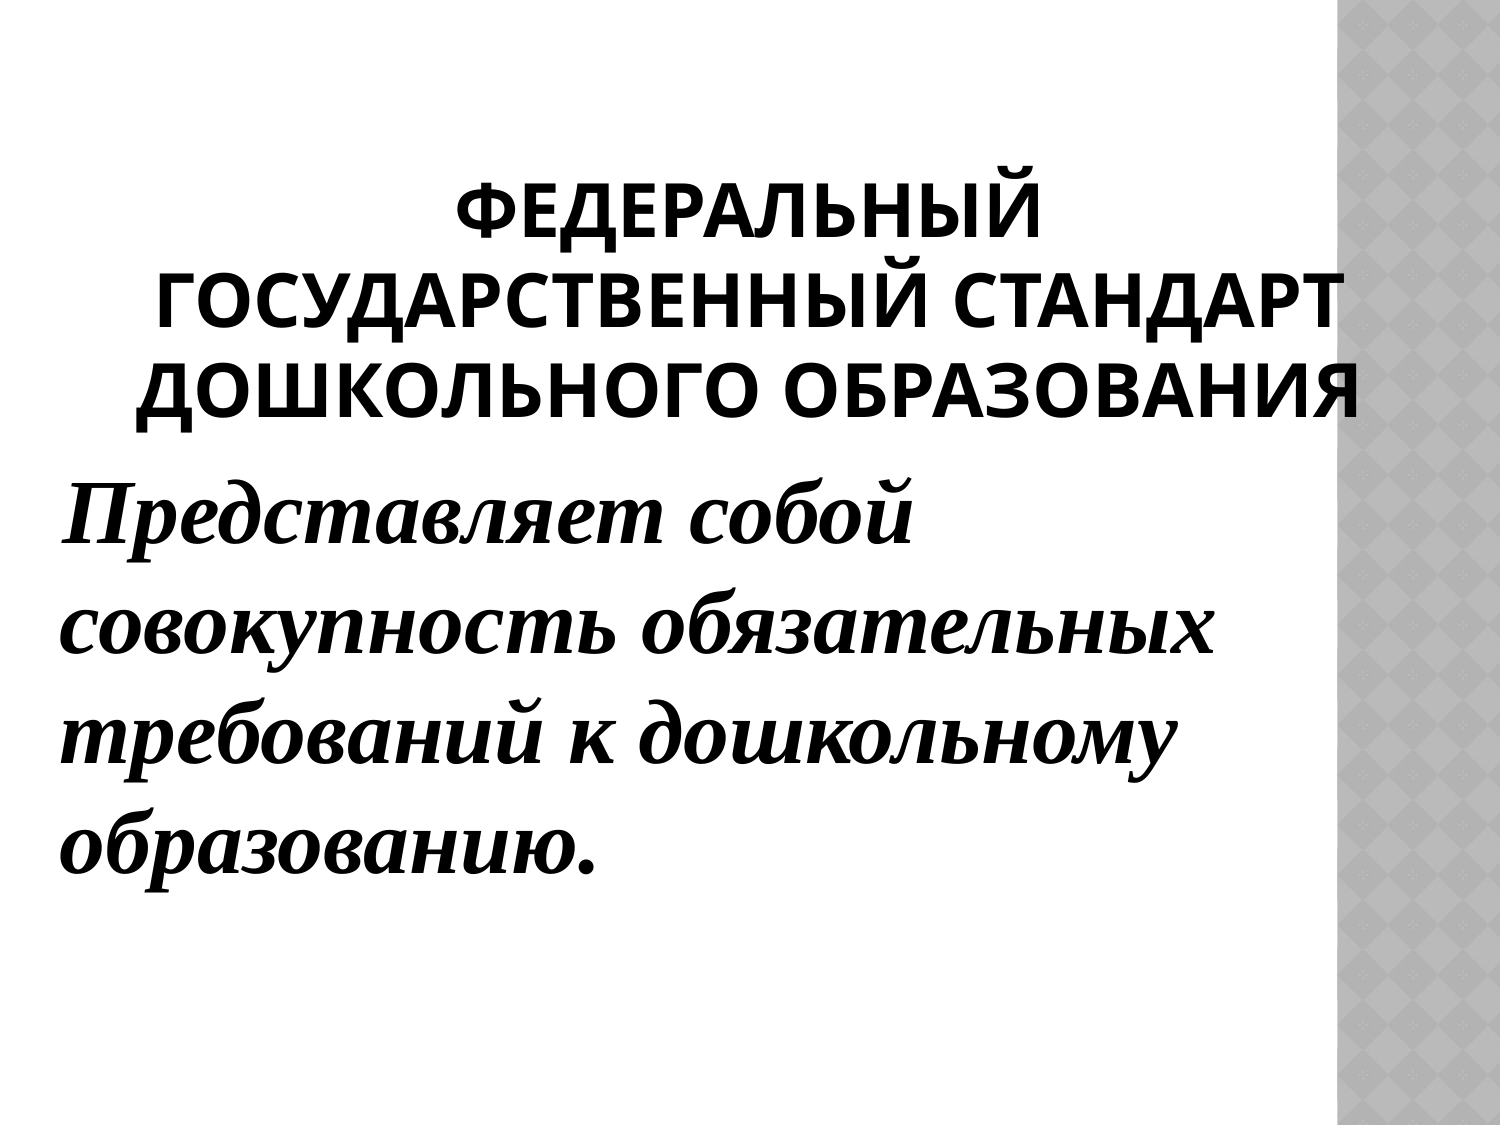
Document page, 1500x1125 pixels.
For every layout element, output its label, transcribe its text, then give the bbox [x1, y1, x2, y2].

title ФЕДЕРАЛЬНЫЙ ГОСУДАРСТВЕННЫЙ СТАНДАРТ ДОШКОЛЬНОГО ОБРАЗОВАНИЯ [76, 54, 1424, 433]
list Представляет собой совокупность обязательных требований к дошкольному образованию. [0, 444, 1500, 1125]
